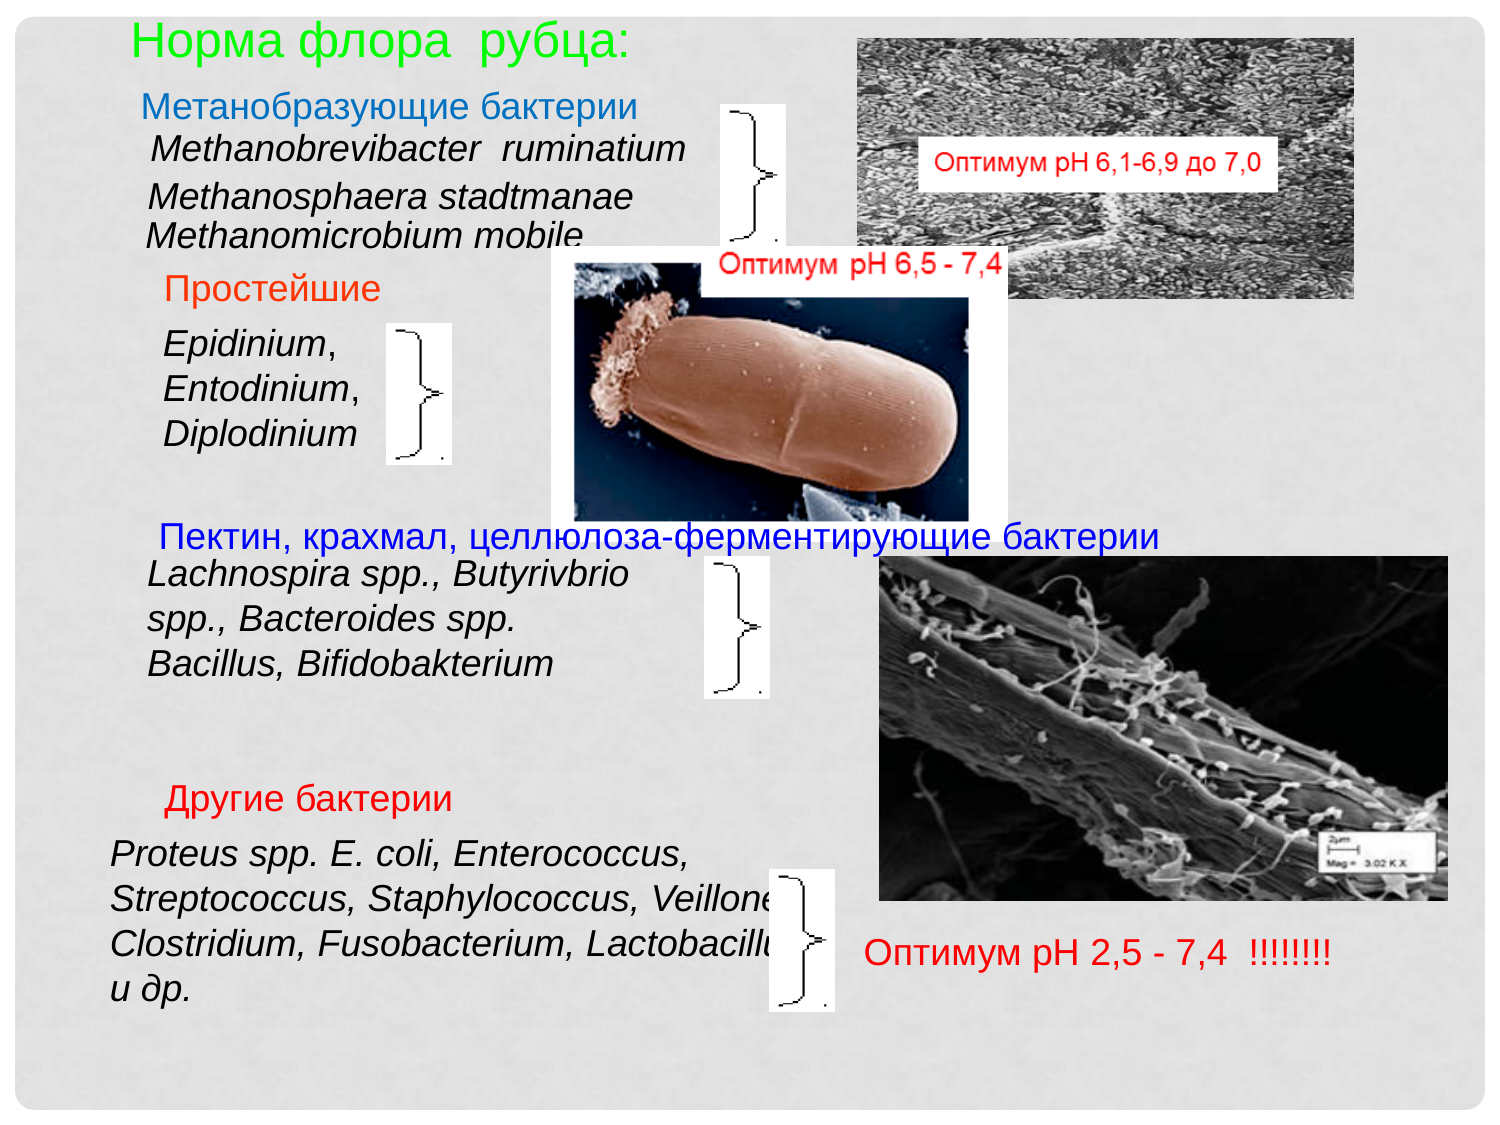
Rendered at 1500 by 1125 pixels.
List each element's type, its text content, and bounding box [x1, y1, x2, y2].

text_box Methanosphaera stadtmanae [132, 157, 650, 224]
text_box Epidinium, Entodinium, Diplodinium [148, 311, 420, 462]
text_box Оптимум pH 2,5 - 7,4 !!!!!!!! [848, 920, 1348, 981]
text_box Proteus spp. E. coli, Enterococcus, Streptococcus, Staphylococcus, Veillonella, Clostridium, Fusobacterium, Lactobacillus и др. [95, 822, 845, 1017]
text_box Метанобразующие бактерии [125, 74, 654, 135]
text_box Пектин, крахмал, целлюлоза-ферментирующие бактерии [673, 504, 1267, 565]
picture [15, 16, 1485, 1110]
text_box Другие бактерии [149, 766, 469, 822]
text_box Норма флора рубца: [115, 0, 651, 75]
text_box Methanobrevibacter ruminatium [135, 109, 702, 177]
text_box Lachnospira spp., Butyrivbrio spp., Bacteroides spp. Bacillus, Bifidobakterium [132, 541, 673, 692]
text_box Простейшие [149, 256, 397, 311]
text_box Пектин, крахмал, целлюлоза-ферментирующие бактерии [143, 504, 551, 541]
text_box Methanomicrobium mobile [130, 196, 599, 263]
